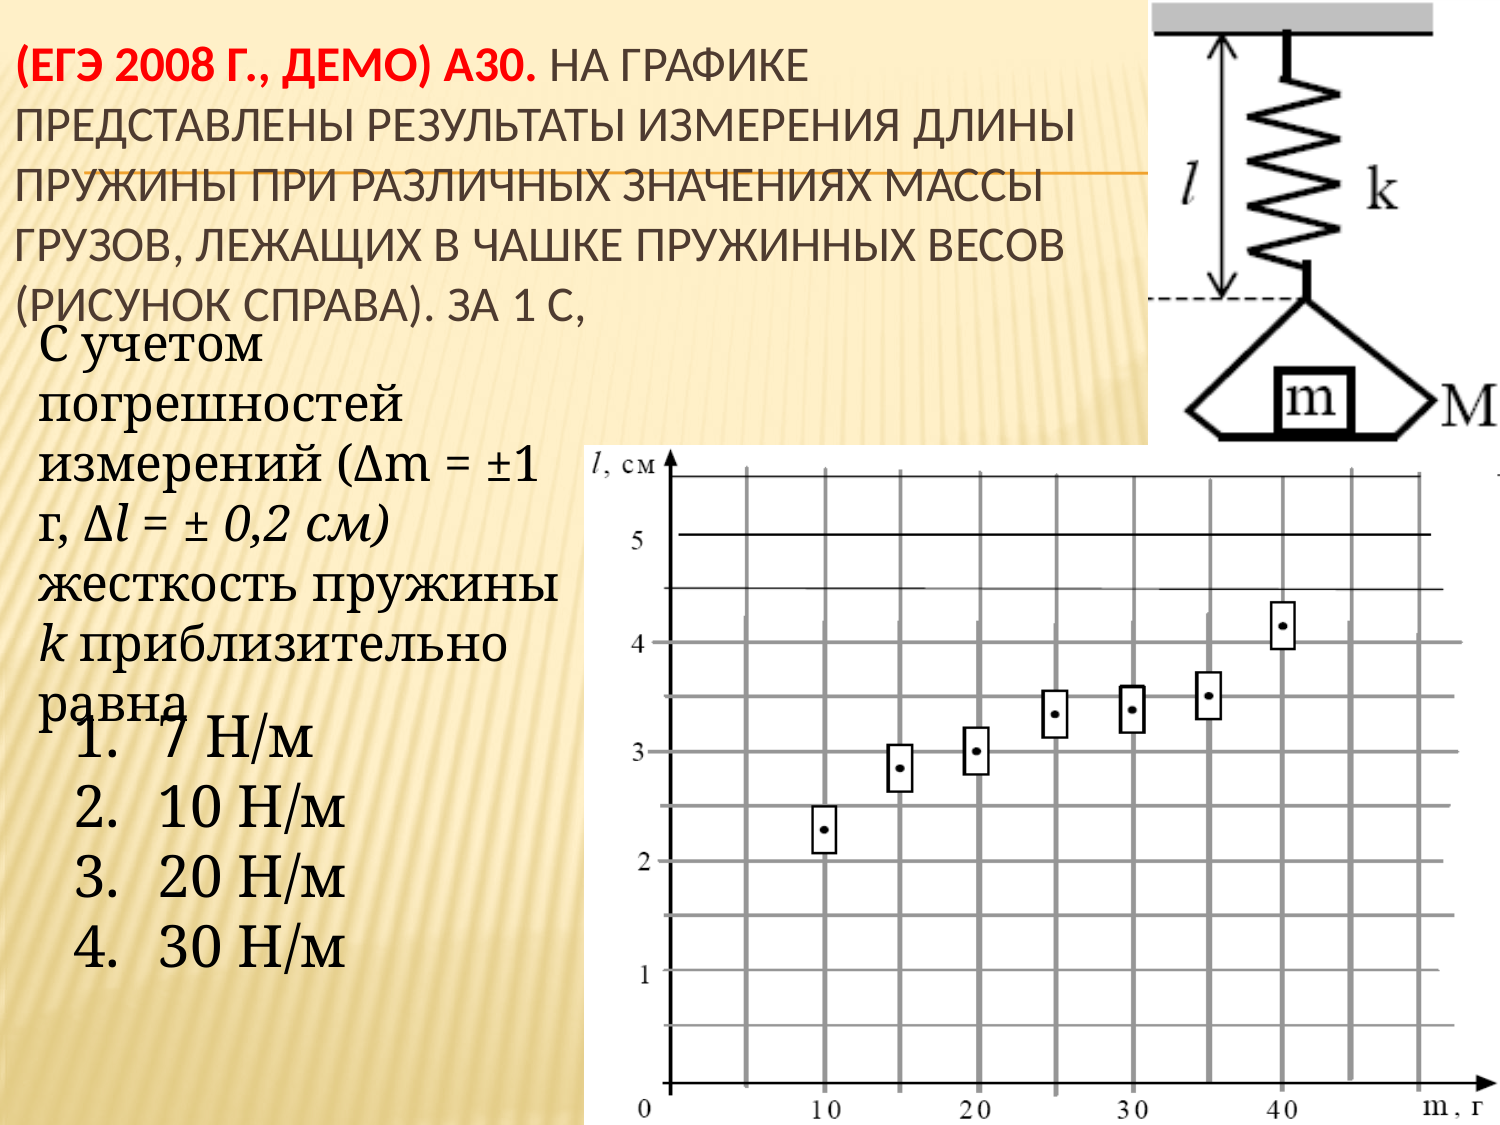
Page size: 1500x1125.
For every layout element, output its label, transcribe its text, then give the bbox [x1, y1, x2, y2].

title (ЕГЭ 2008 г., ДЕМО) А30. На графике представлены результаты измерения длины пружины при различных значениях массы грузов, лежащих в чашке пружинных весов (рисунок справа). за 1 с, [0, 127, 1137, 364]
text_box С учетом погрешностей измерений (Δm = ±1 г, Δl = ± 0,2 см) жесткость пружины k приблизительно равна [23, 339, 598, 704]
title (ЕГЭ 2008 г., ДЕМО) А30. На графике представлены результаты измерения длины пружины при различных значениях массы грузов, лежащих в чашке пружинных весов (рисунок справа). за 1 с, [0, 1, 1139, 106]
picture [1148, 0, 1500, 444]
text_box 7 Н/м 10 Н/м 20 Н/м 30 Н/м [58, 704, 573, 986]
title (ЕГЭ 2008 г., ДЕМО) А30. На графике представлены результаты измерения длины пружины при различных значениях массы грузов, лежащих в чашке пружинных весов (рисунок справа). за 1 с, [0, 107, 1137, 126]
picture [584, 445, 1500, 1125]
